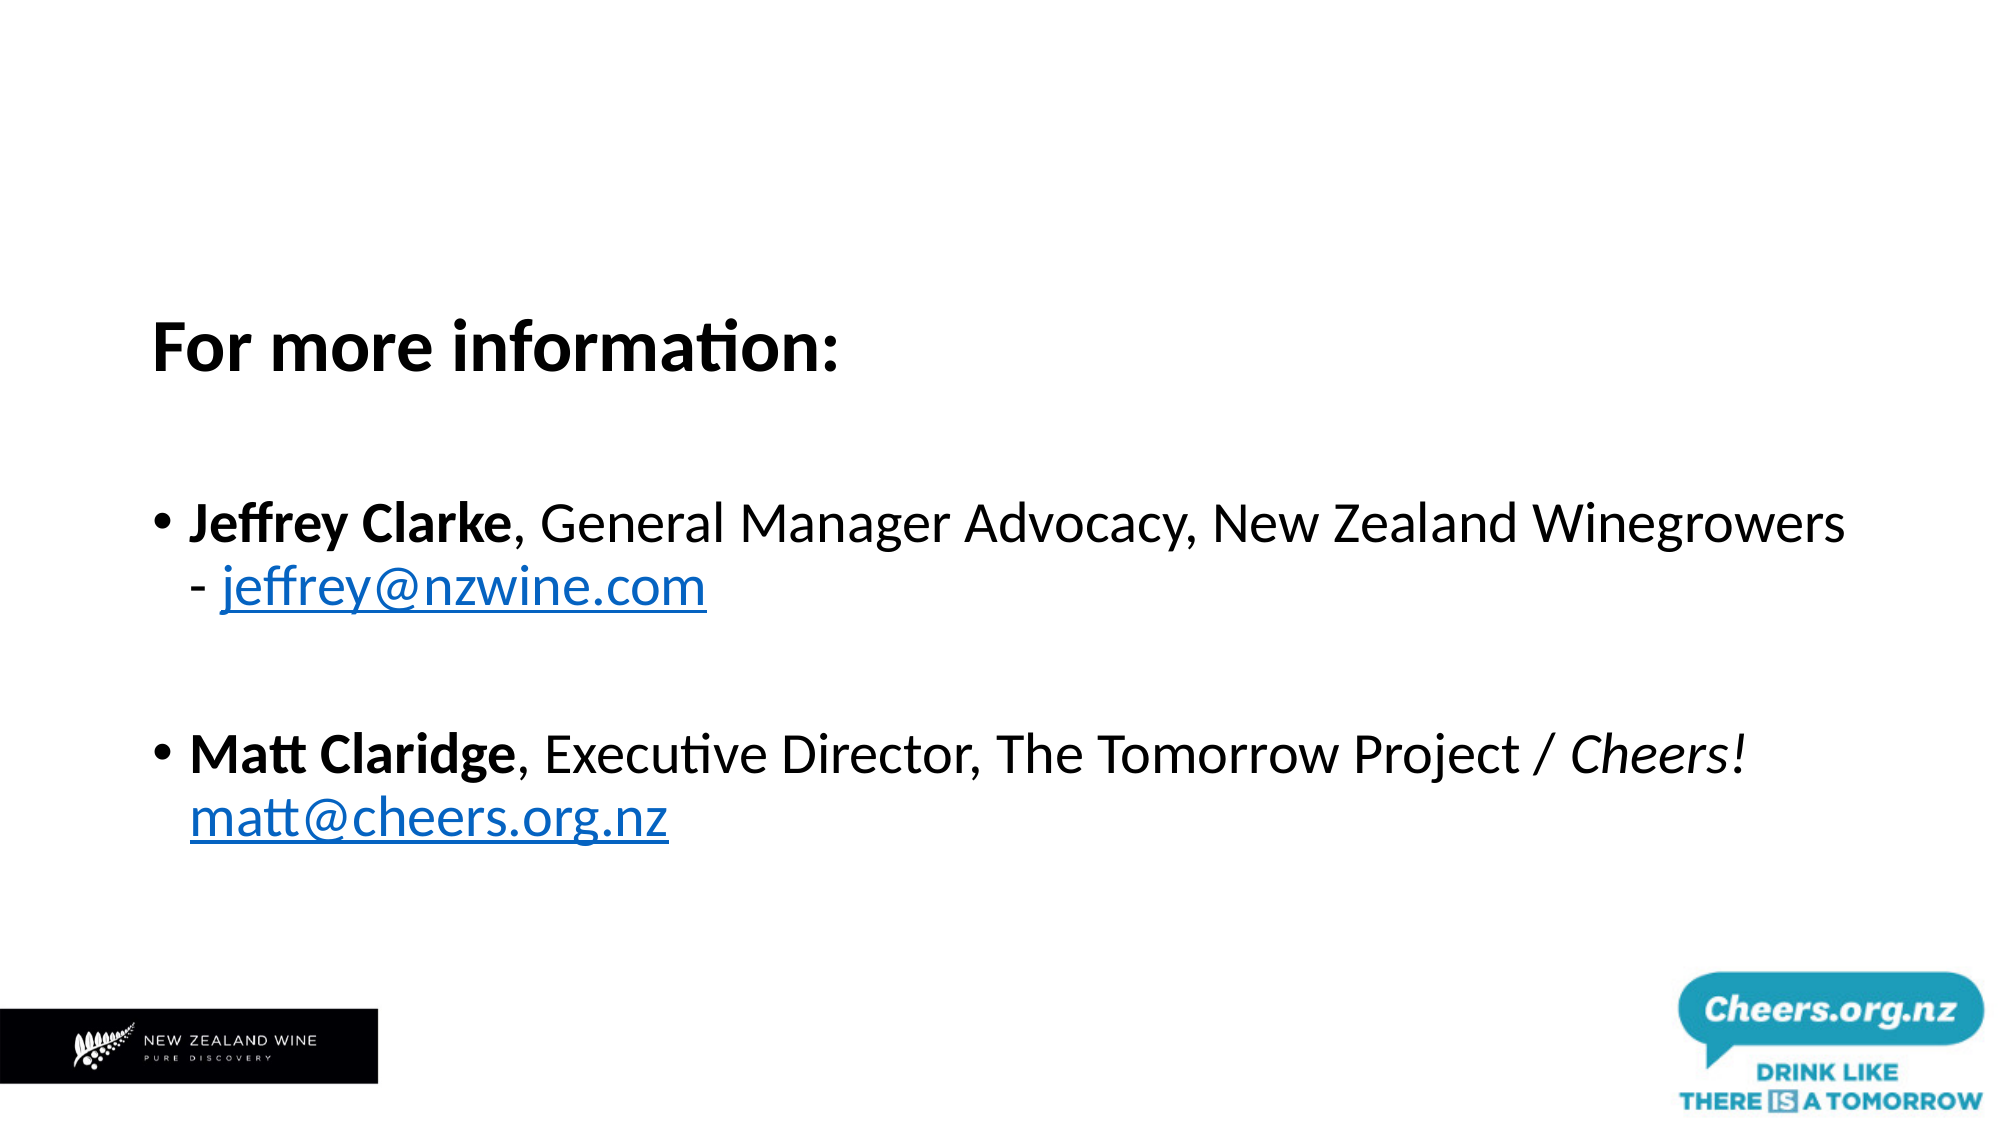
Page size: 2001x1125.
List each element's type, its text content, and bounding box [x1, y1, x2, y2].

picture [1662, 966, 2000, 1125]
list For more information: Jeffrey Clarke, General Manager Advocacy, New Zealand Winegrowers - jeffrey@nzwine.com Matt Claridge, Executive Director, The Tomorrow Project / Cheers! matt@cheers.org.nz [137, 299, 1863, 1014]
picture [0, 990, 383, 1125]
